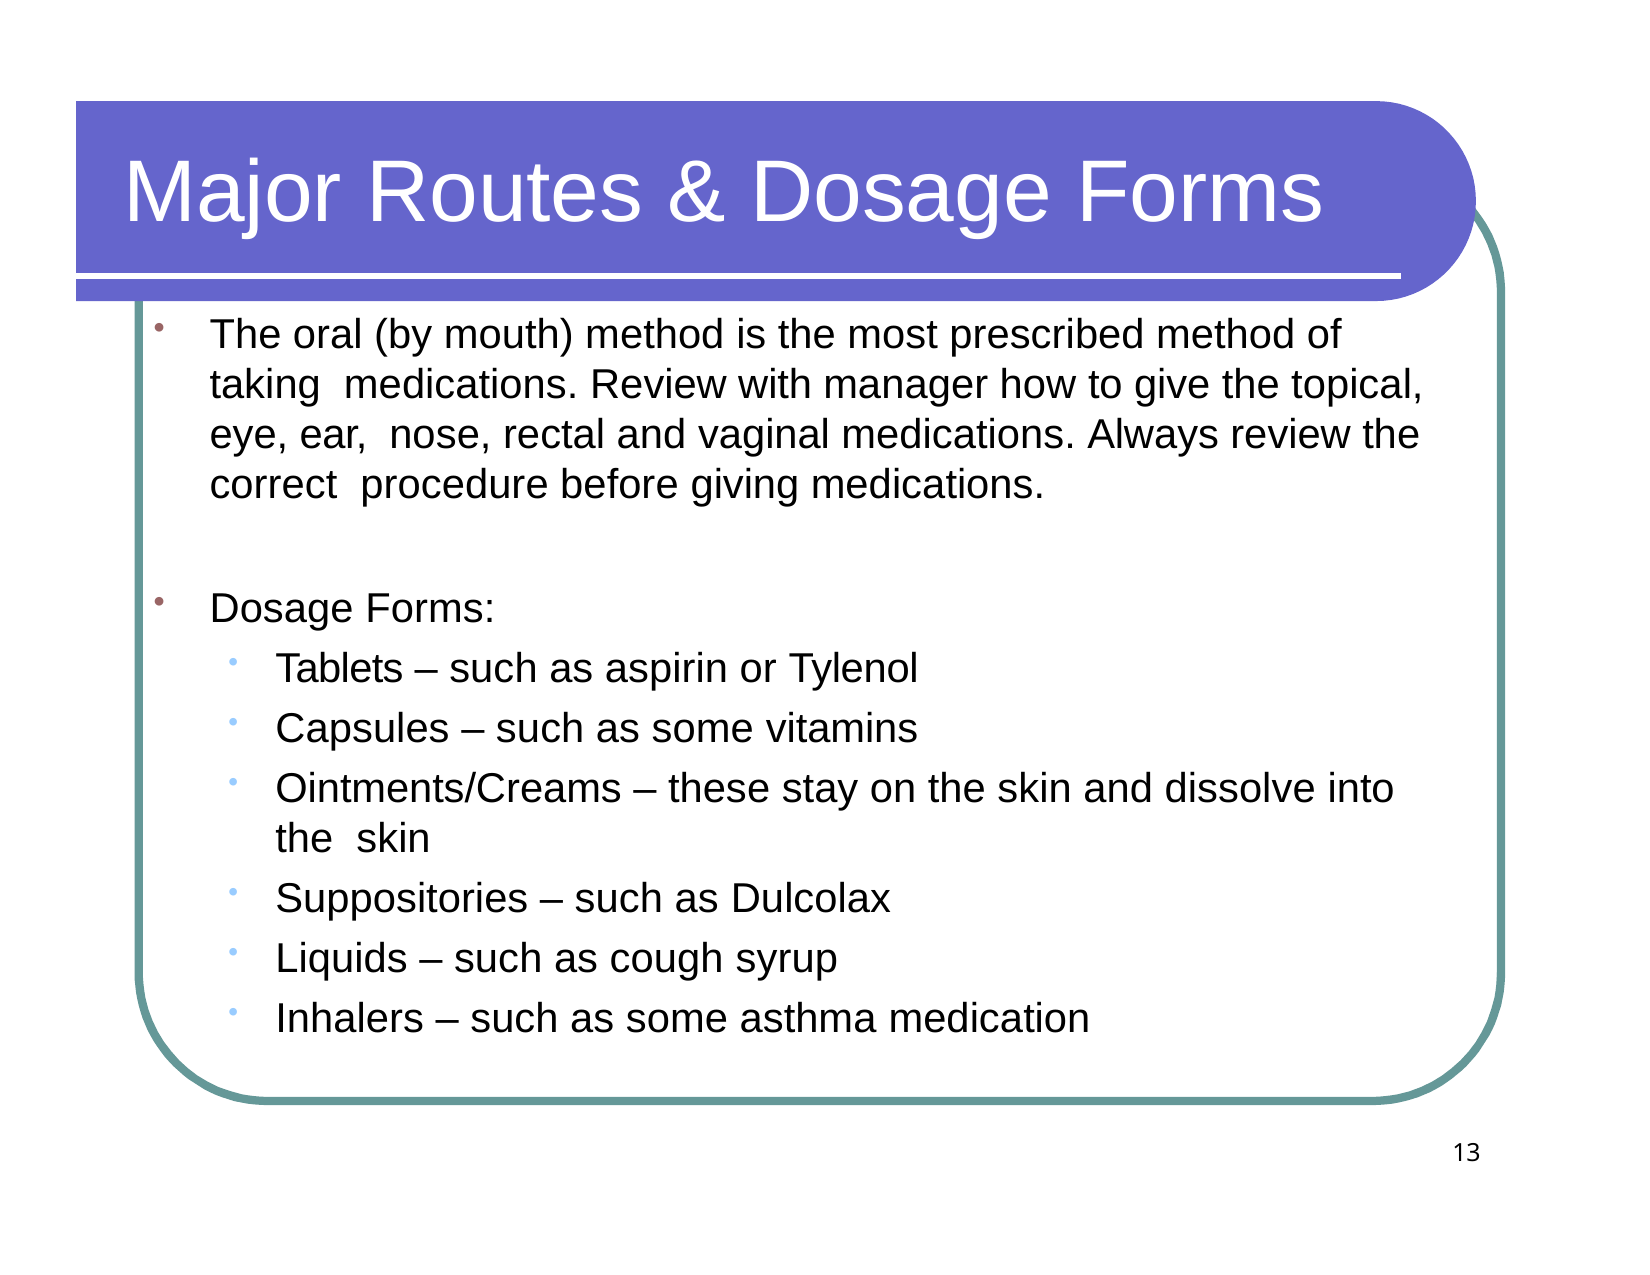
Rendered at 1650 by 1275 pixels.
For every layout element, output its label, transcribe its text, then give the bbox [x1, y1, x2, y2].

text_box The oral (by mouth) method is the most prescribed method of taking medications. Review with manager how to give the topical, eye, ear, nose, rectal and vaginal medications. Always review the correct procedure before giving medications. Dosage Forms: Tablets – such as aspirin or Tylenol Capsules – such as some vitamins Ointments/Creams – these stay on the skin and dissolve into the skin Suppositories – such as Dulcolax Liquids – such as cough syrup Inhalers – such as some asthma medication [151, 305, 1465, 1041]
slide_number 13 [1448, 1132, 1490, 1275]
title Major Routes & Dosage Forms [121, 131, 1327, 347]
